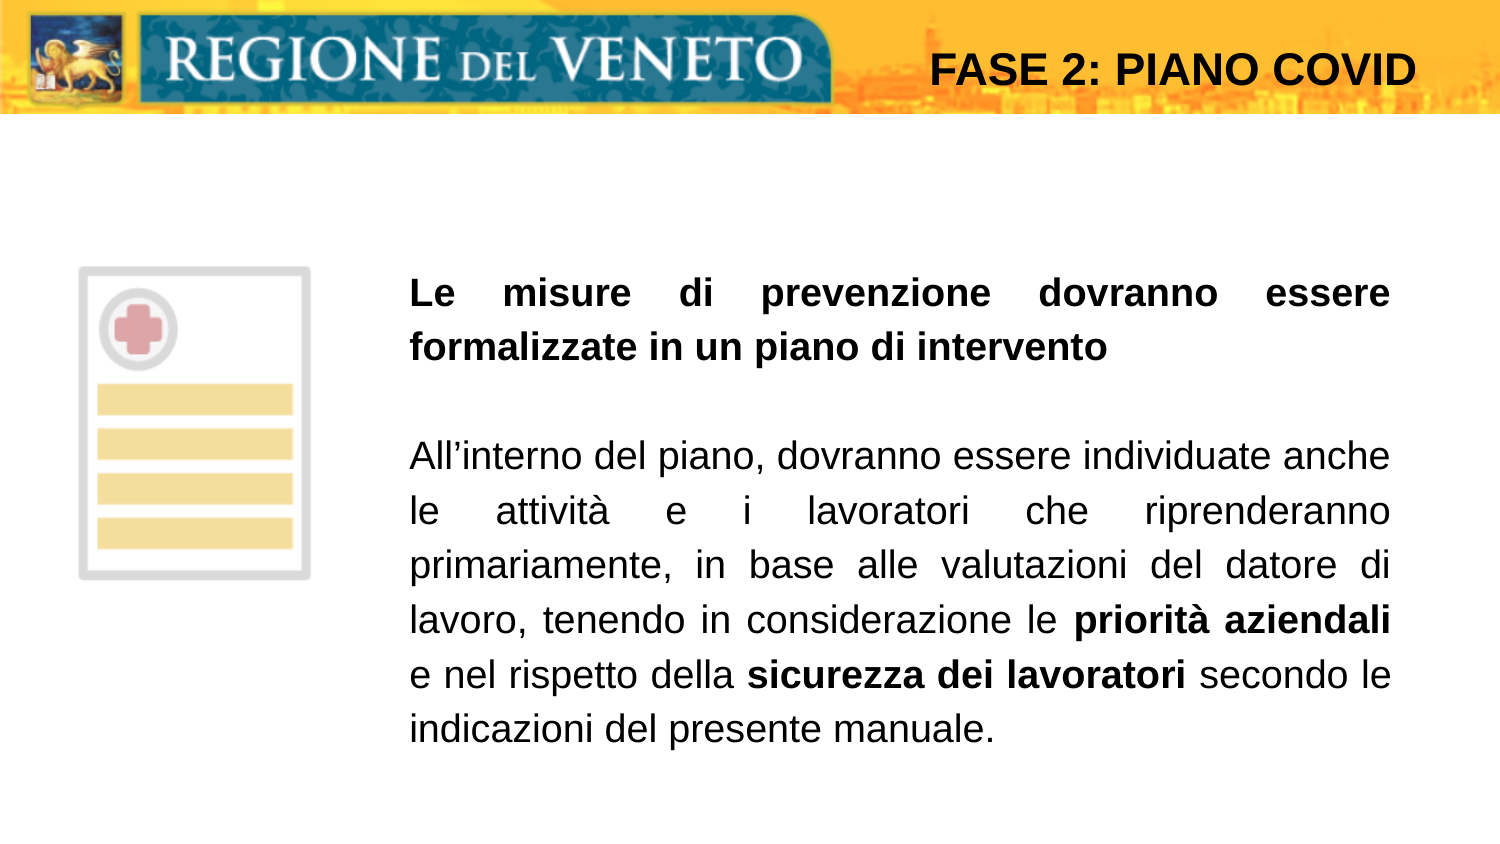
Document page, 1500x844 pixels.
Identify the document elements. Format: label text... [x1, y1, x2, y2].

title Le misure di prevenzione dovranno essere formalizzate in un piano di intervento All’interno del piano, dovranno essere individuate anche le attività e i lavoratori che riprenderanno primariamente, in base alle valutazioni del datore di lavoro, tenendo in considerazione le priorità aziendali e nel rispetto della sicurezza dei lavoratori secondo le indicazioni del presente manuale. [394, 205, 1408, 806]
picture [60, 251, 333, 593]
picture [0, 0, 1500, 114]
title FASE 2: PIANO COVID [807, 24, 1500, 113]
